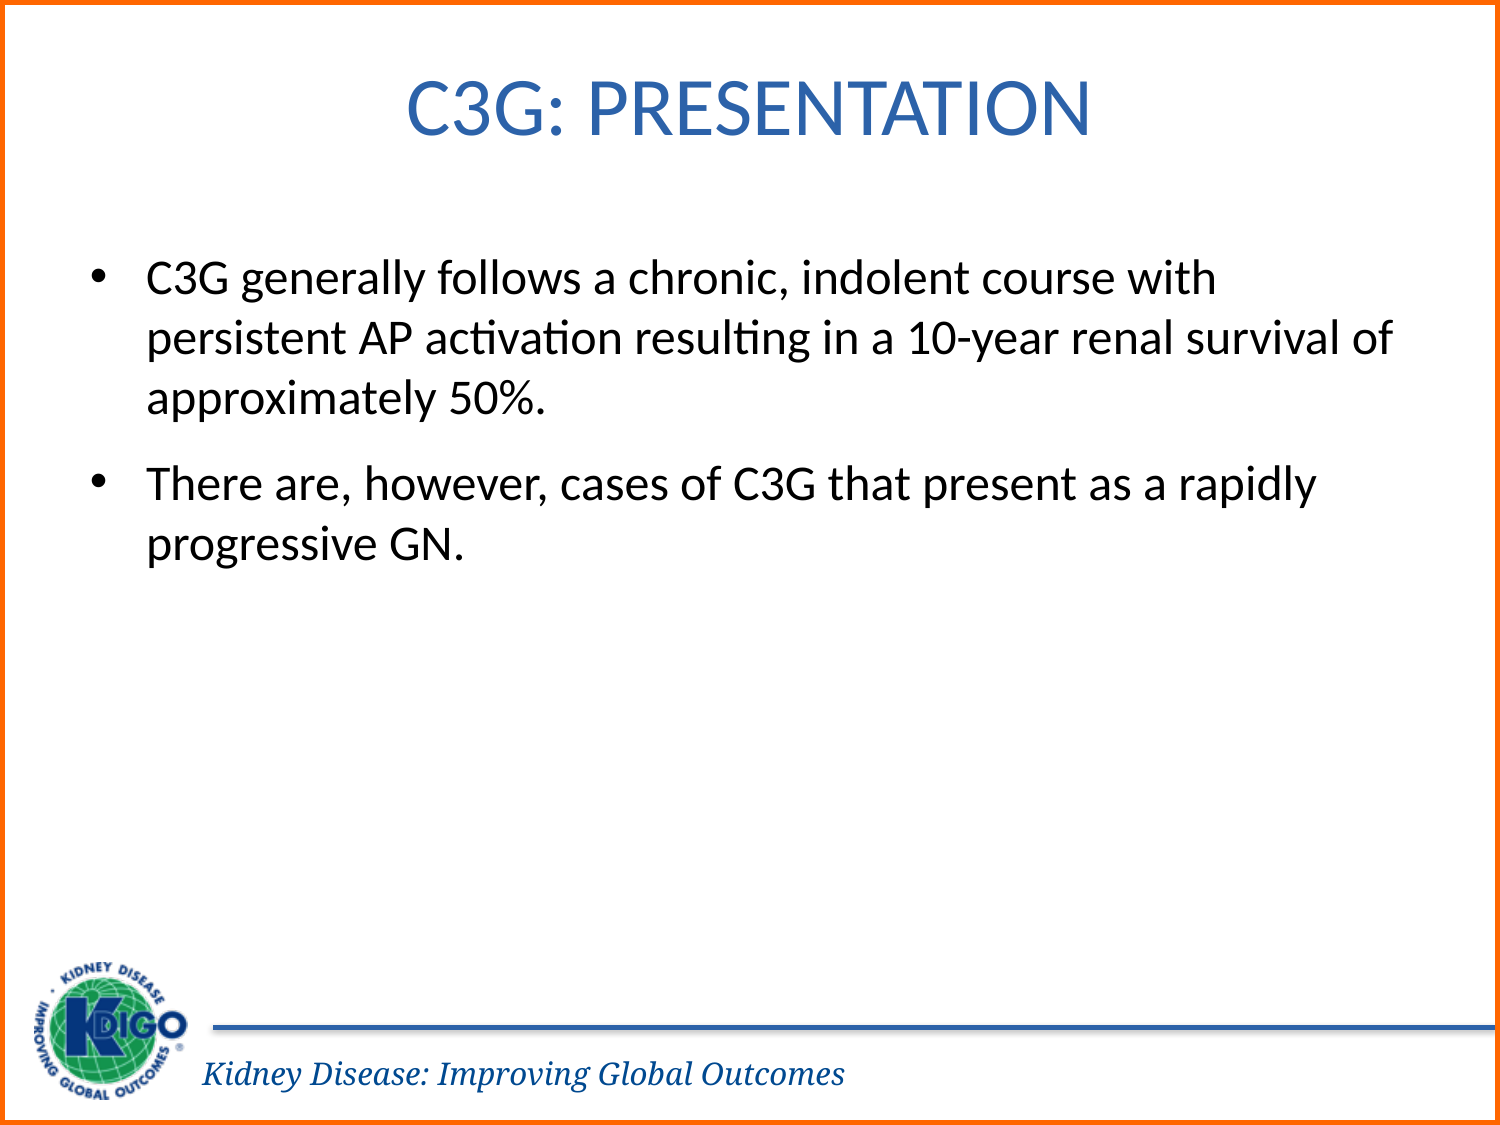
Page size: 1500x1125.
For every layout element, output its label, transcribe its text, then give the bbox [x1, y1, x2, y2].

picture [34, 962, 188, 1100]
title C3G: Presentation [75, 45, 1425, 233]
list C3G generally follows a chronic, indolent course with persistent AP activation resulting in a 10-year renal survival of approximately 50%. There are, however, cases of C3G that present as a rapidly progressive GN. [75, 237, 1425, 980]
